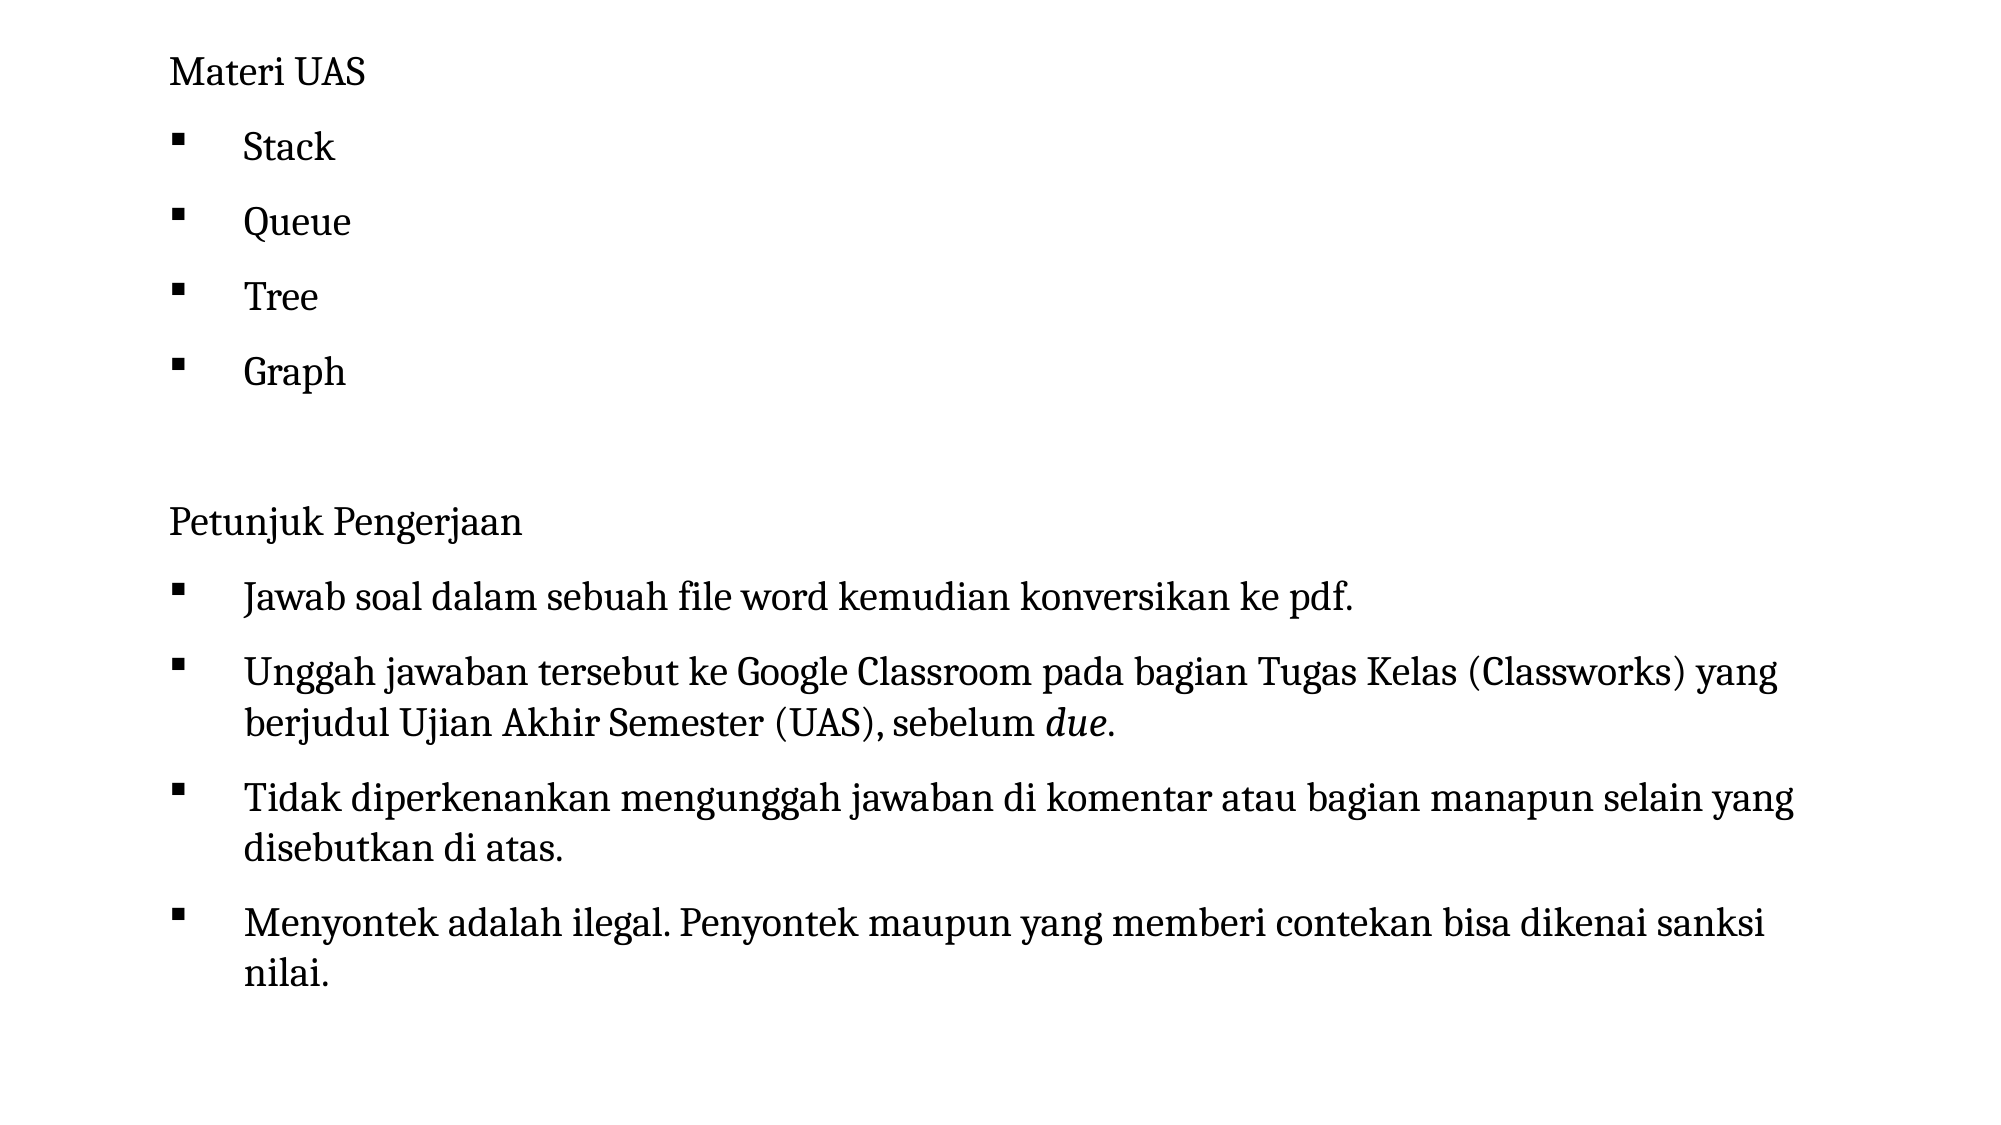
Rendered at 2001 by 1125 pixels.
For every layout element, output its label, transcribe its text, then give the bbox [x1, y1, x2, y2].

list Materi UAS Stack Queue Tree Graph Petunjuk Pengerjaan Jawab soal dalam sebuah file word kemudian konversikan ke pdf. Unggah jawaban tersebut ke Google Classroom pada bagian Tugas Kelas (Classworks) yang berjudul Ujian Akhir Semester (UAS), sebelum due. Tidak diperkenankan mengunggah jawaban di komentar atau bagian manapun selain yang disebutkan di atas. Menyontek adalah ilegal. Penyontek maupun yang memberi contekan bisa dikenai sanksi nilai. [153, 36, 1863, 1028]
